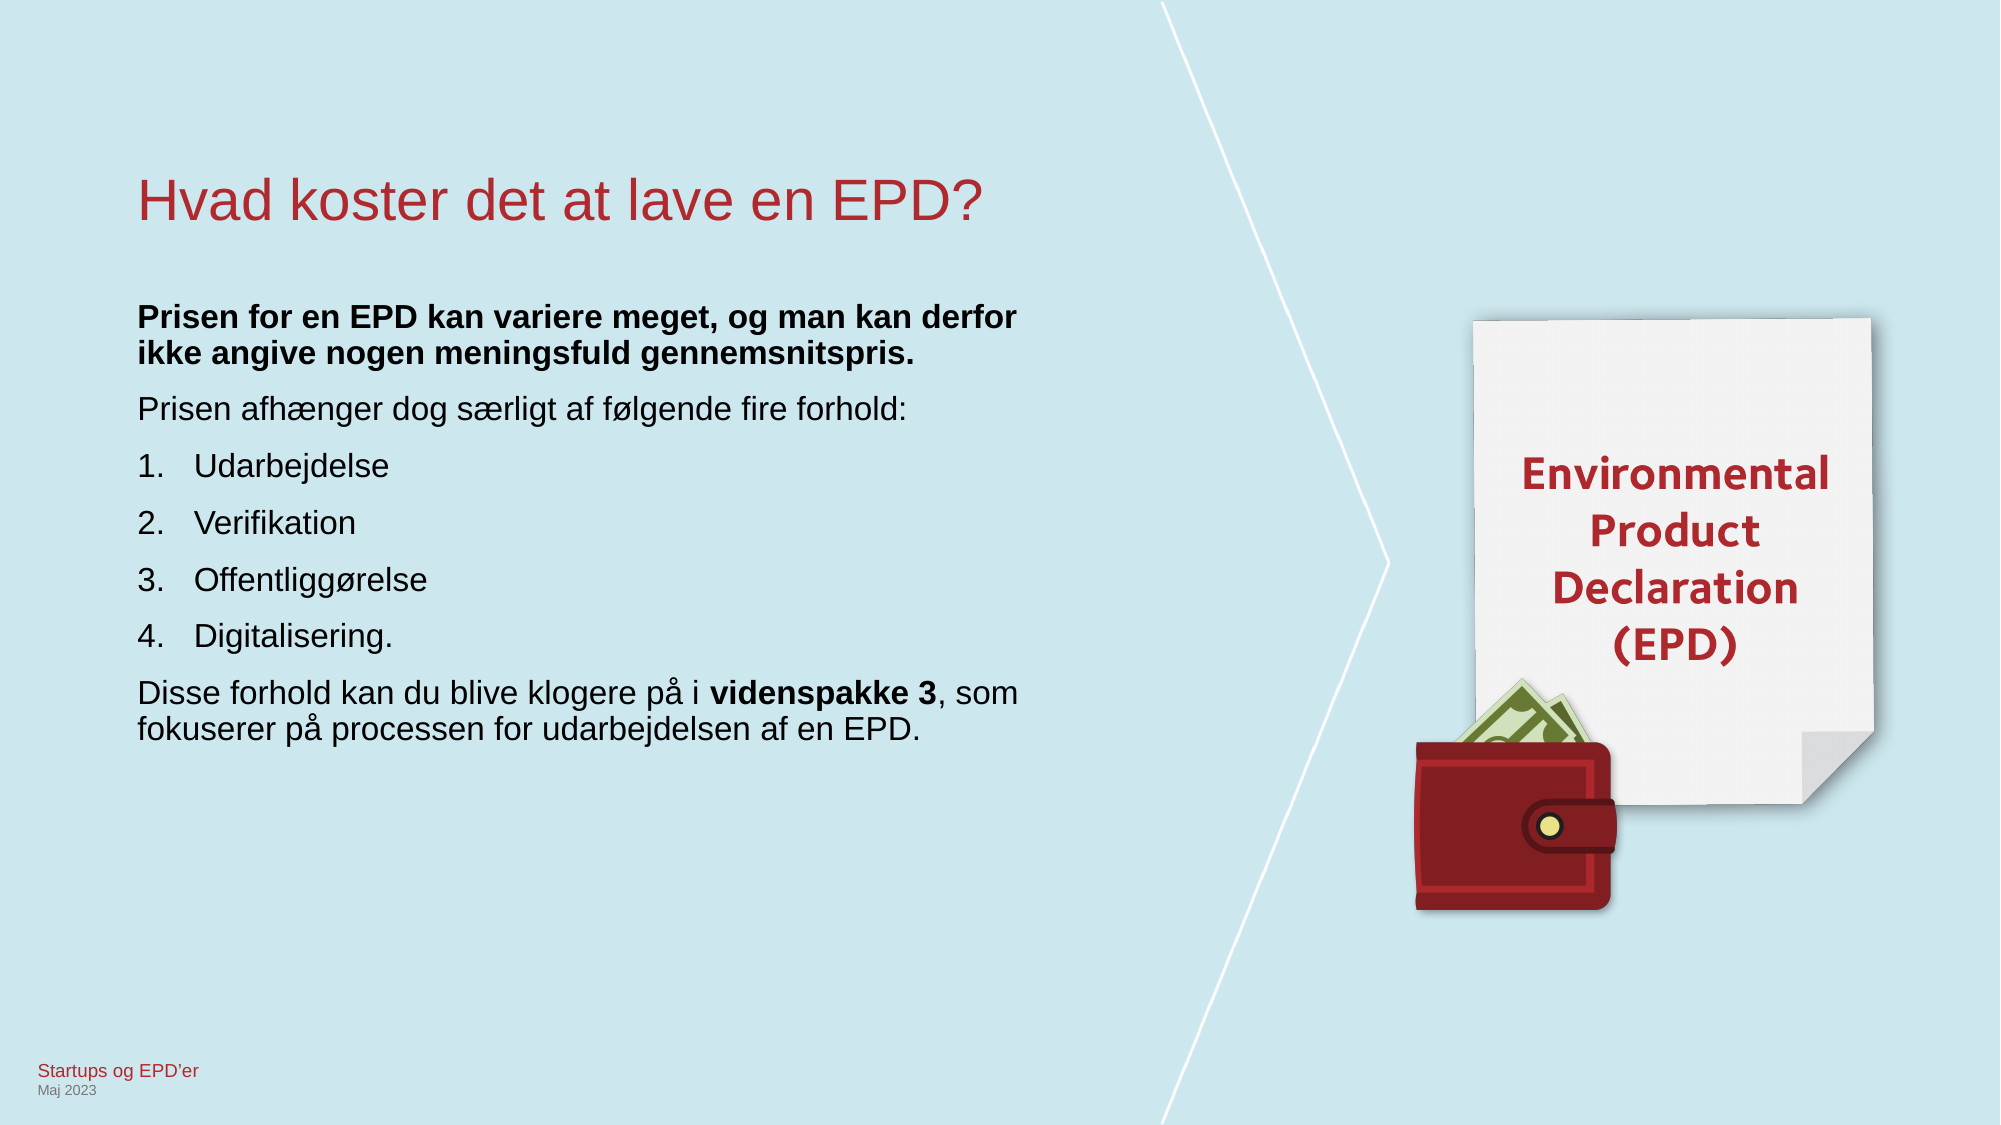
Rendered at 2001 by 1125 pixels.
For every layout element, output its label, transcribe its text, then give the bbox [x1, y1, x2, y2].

picture [1414, 318, 1874, 910]
picture [1161, 2, 1390, 1124]
footer Startups og EPD’er Maj 2023 [37, 1034, 662, 1124]
title Hvad koster det at lave en EPD? [137, 170, 1067, 298]
list Prisen for en EPD kan variere meget, og man kan derfor ikke angive nogen meningsfuld gennemsnitspris. Prisen afhænger dog særligt af følgende fire forhold: Udarbejdelse Verifikation Offentliggørelse Digitalisering. Disse forhold kan du blive klogere på i videnspakke 3, som fokuserer på processen for udarbejdelsen af en EPD. [137, 299, 1067, 811]
